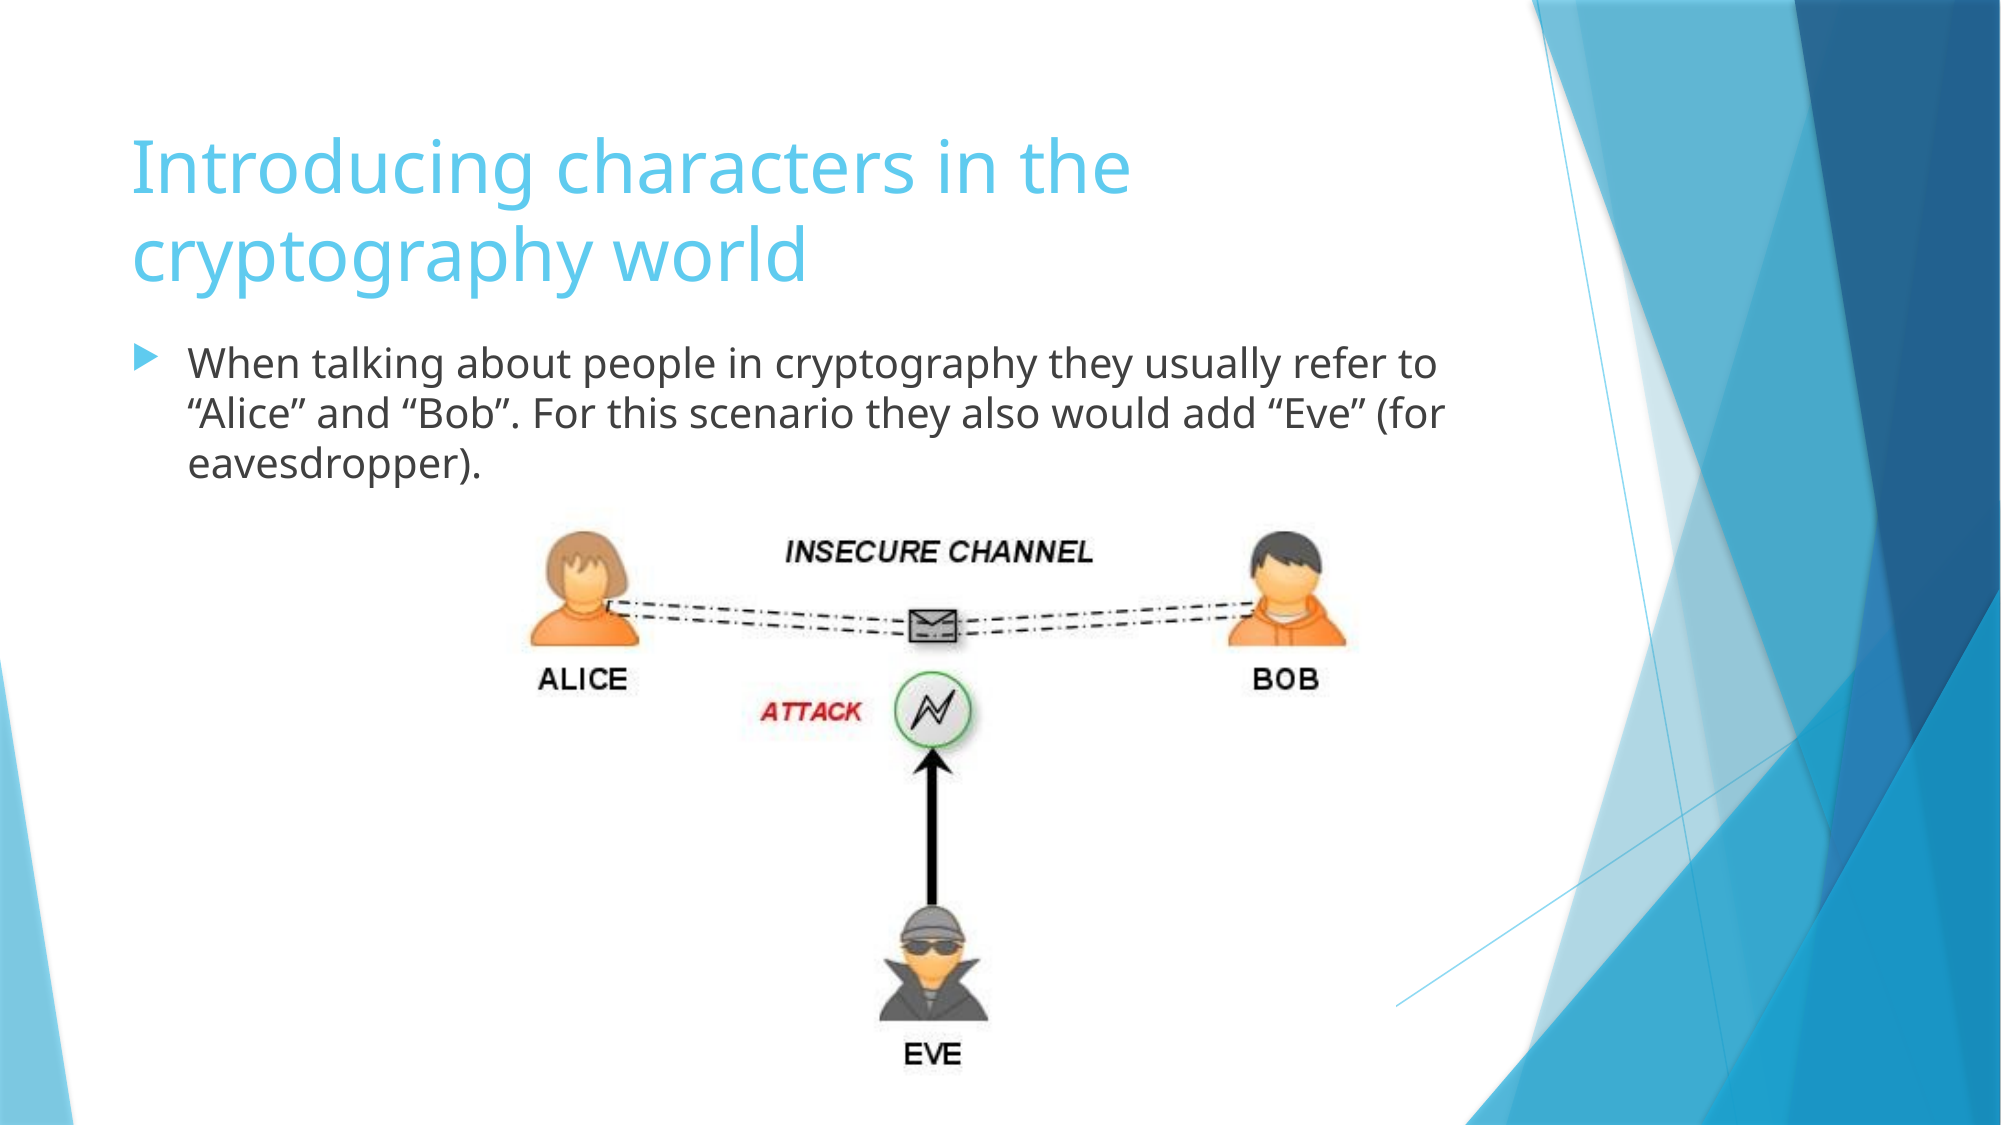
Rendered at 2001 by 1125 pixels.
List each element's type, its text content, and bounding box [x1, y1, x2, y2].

title Introducing characters in the cryptography world [111, 99, 1522, 316]
list When talking about people in cryptography they usually refer to “Alice” and “Bob”. For this scenario they also would add “Eve” (for eavesdropper). [111, 316, 1522, 991]
picture [478, 478, 1396, 1125]
